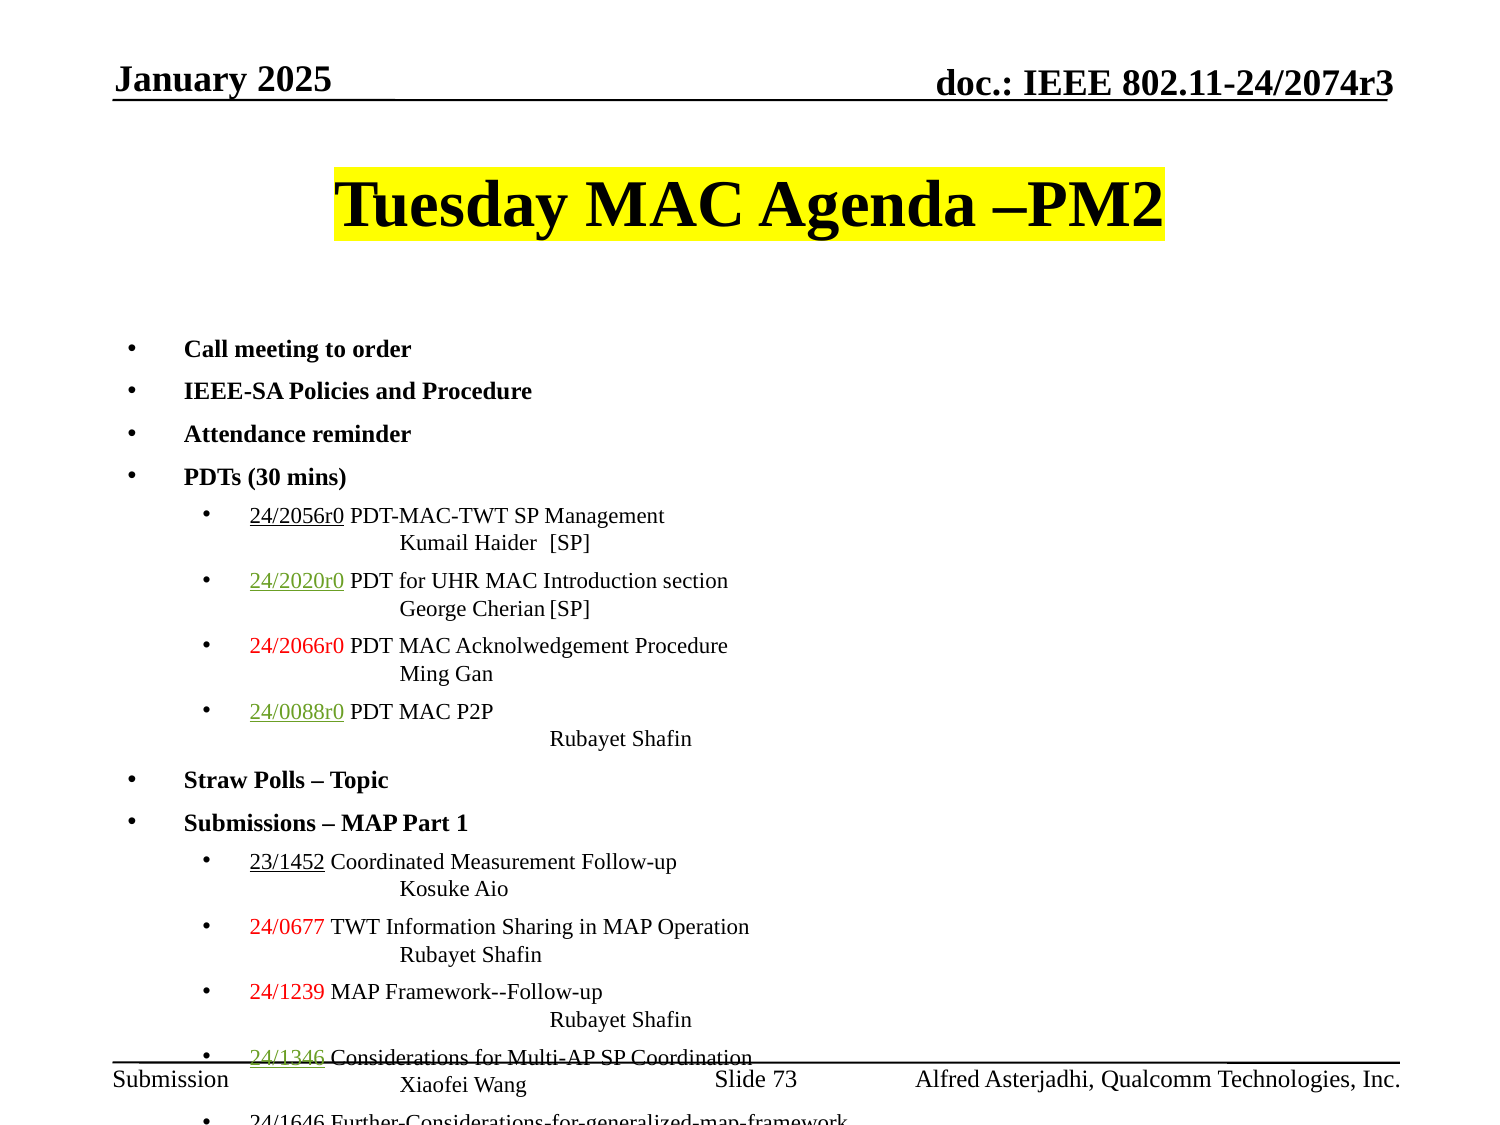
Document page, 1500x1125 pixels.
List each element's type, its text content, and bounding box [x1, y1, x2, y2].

title Tuesday MAC Agenda –PM2 [112, 112, 1388, 288]
slide_number Slide 73 [712, 1061, 800, 1123]
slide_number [114, 54, 423, 100]
list Call meeting to order IEEE-SA Policies and Procedure Attendance reminder PDTs (30 mins) 24/2056r0 PDT-MAC-TWT SP Management Kumail Haider [SP] 24/2020r0 PDT for UHR MAC Introduction section George Cherian [SP] 24/2066r0 PDT MAC Acknolwedgement Procedure Ming Gan 24/0088r0 PDT MAC P2P Rubayet Shafin Straw Polls – Topic Submissions – MAP Part 1 23/1452 Coordinated Measurement Follow-up Kosuke Aio 24/0677 TWT Information Sharing in MAP Operation Rubayet Shafin 24/1239 MAP Framework--Follow-up Rubayet Shafin 24/1346 Considerations for Multi-AP SP Coordination Xiaofei Wang 24/1646 Further-Considerations-for-generalized-map-framework Sawaira Ali 24/1693 The MAPC security framework Jay Yang AoB: Recess [112, 324, 1388, 1063]
footer Alfred Asterjadhi, Qualcomm Technologies, Inc. [878, 1061, 1402, 1093]
